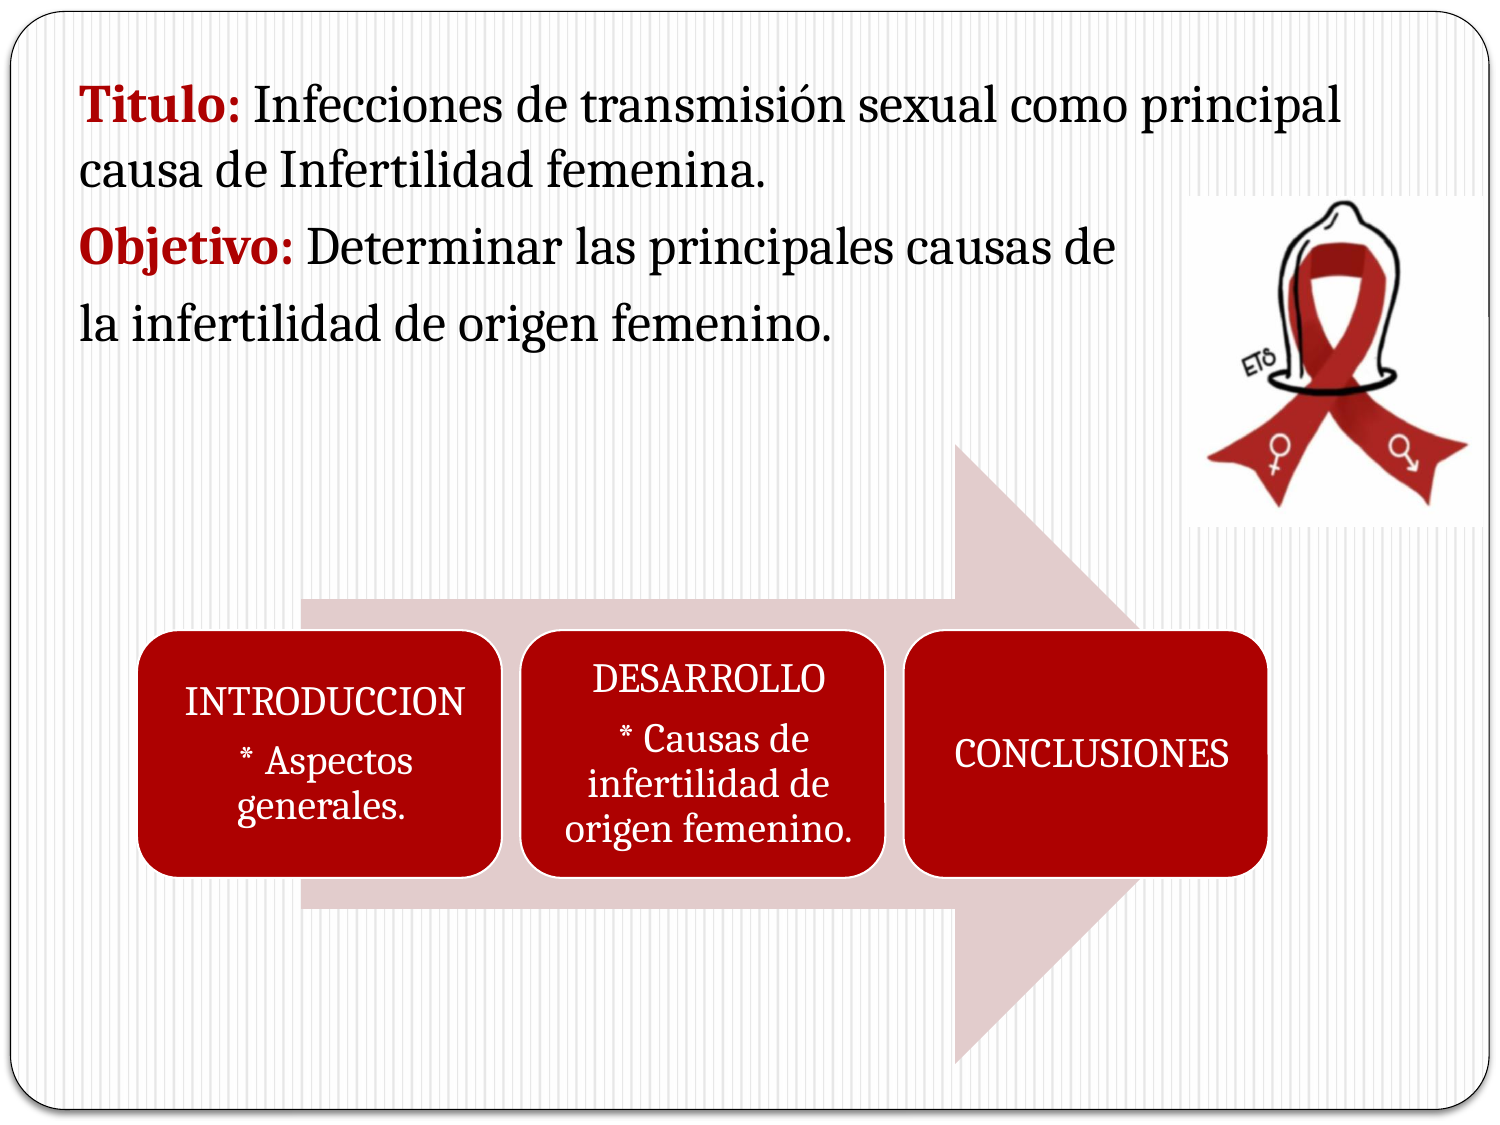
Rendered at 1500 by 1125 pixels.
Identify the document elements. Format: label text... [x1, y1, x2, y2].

title [1415, 45, 1425, 194]
list Titulo: Infecciones de transmisión sexual como principal causa de Infertilidad femenina. Objetivo: Determinar las principales causas de la infertilidad de origen femenino. [64, 0, 1415, 727]
picture [1186, 196, 1483, 528]
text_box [135, 444, 1270, 1065]
